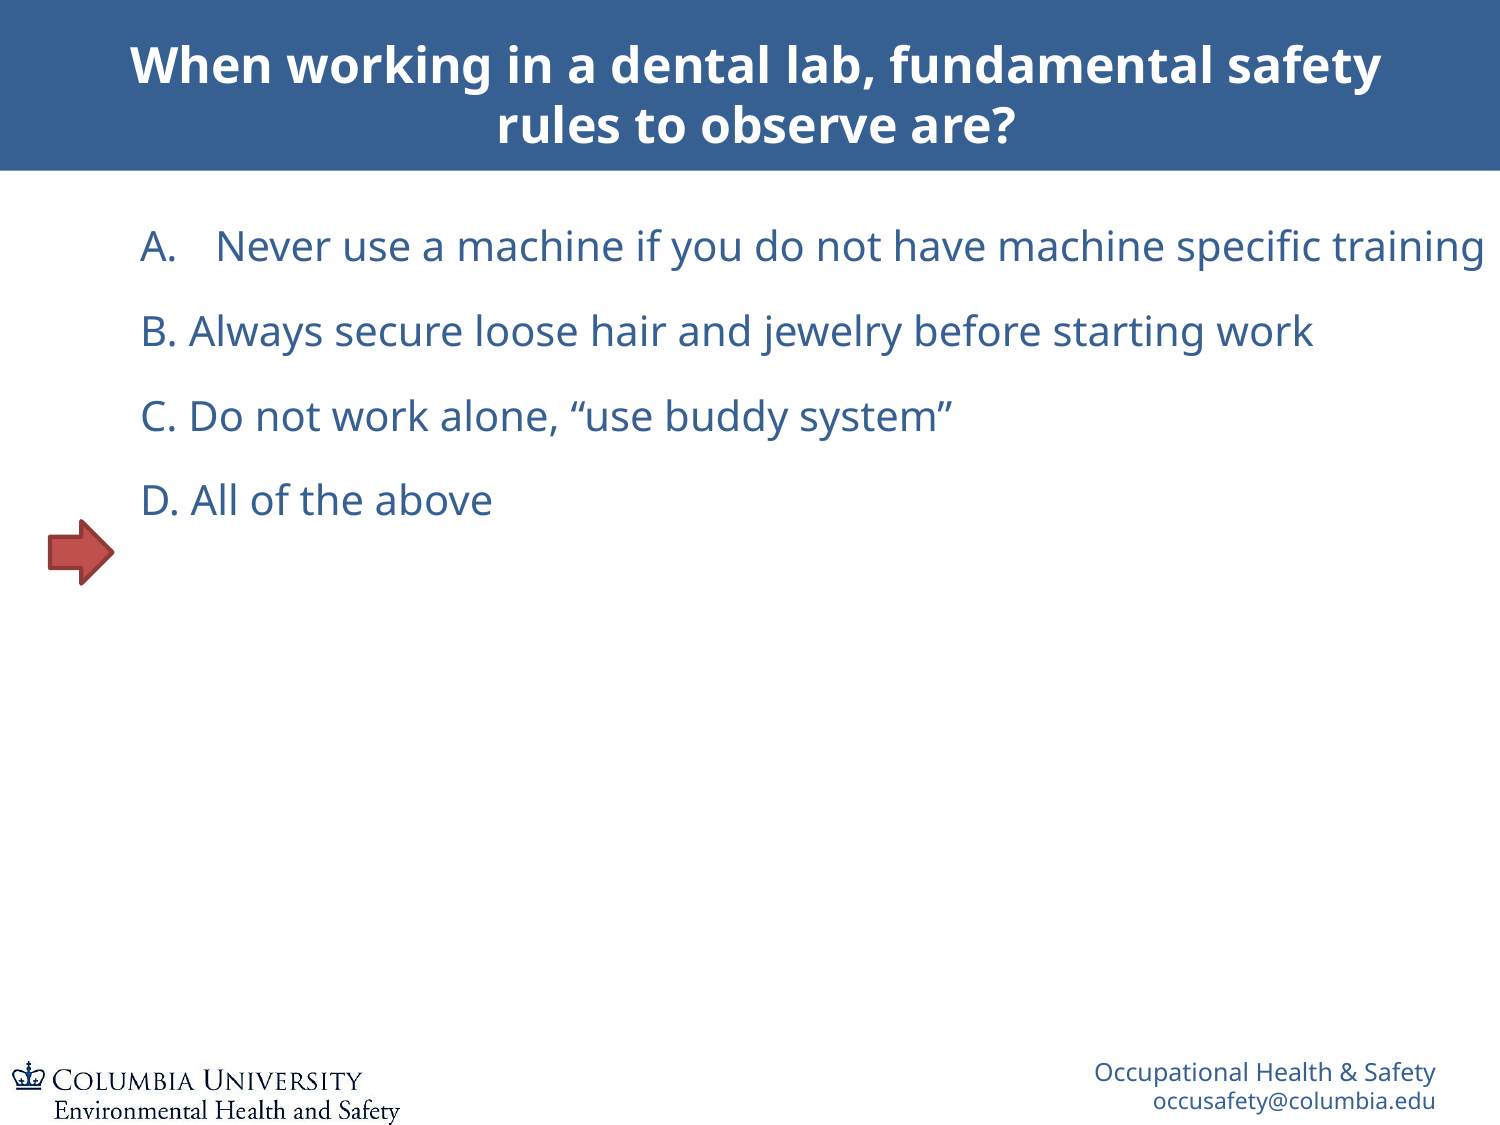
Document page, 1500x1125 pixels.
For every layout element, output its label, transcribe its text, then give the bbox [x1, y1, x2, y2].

picture [12, 1061, 400, 1125]
text_box Never use a machine if you do not have machine specific training B. Always secure loose hair and jewelry before starting work C. Do not work alone, “use buddy system” D. All of the above [124, 212, 1500, 955]
text_box [47, 519, 115, 586]
title When working in a dental lab, fundamental safety rules to observe are? [81, 0, 1432, 188]
